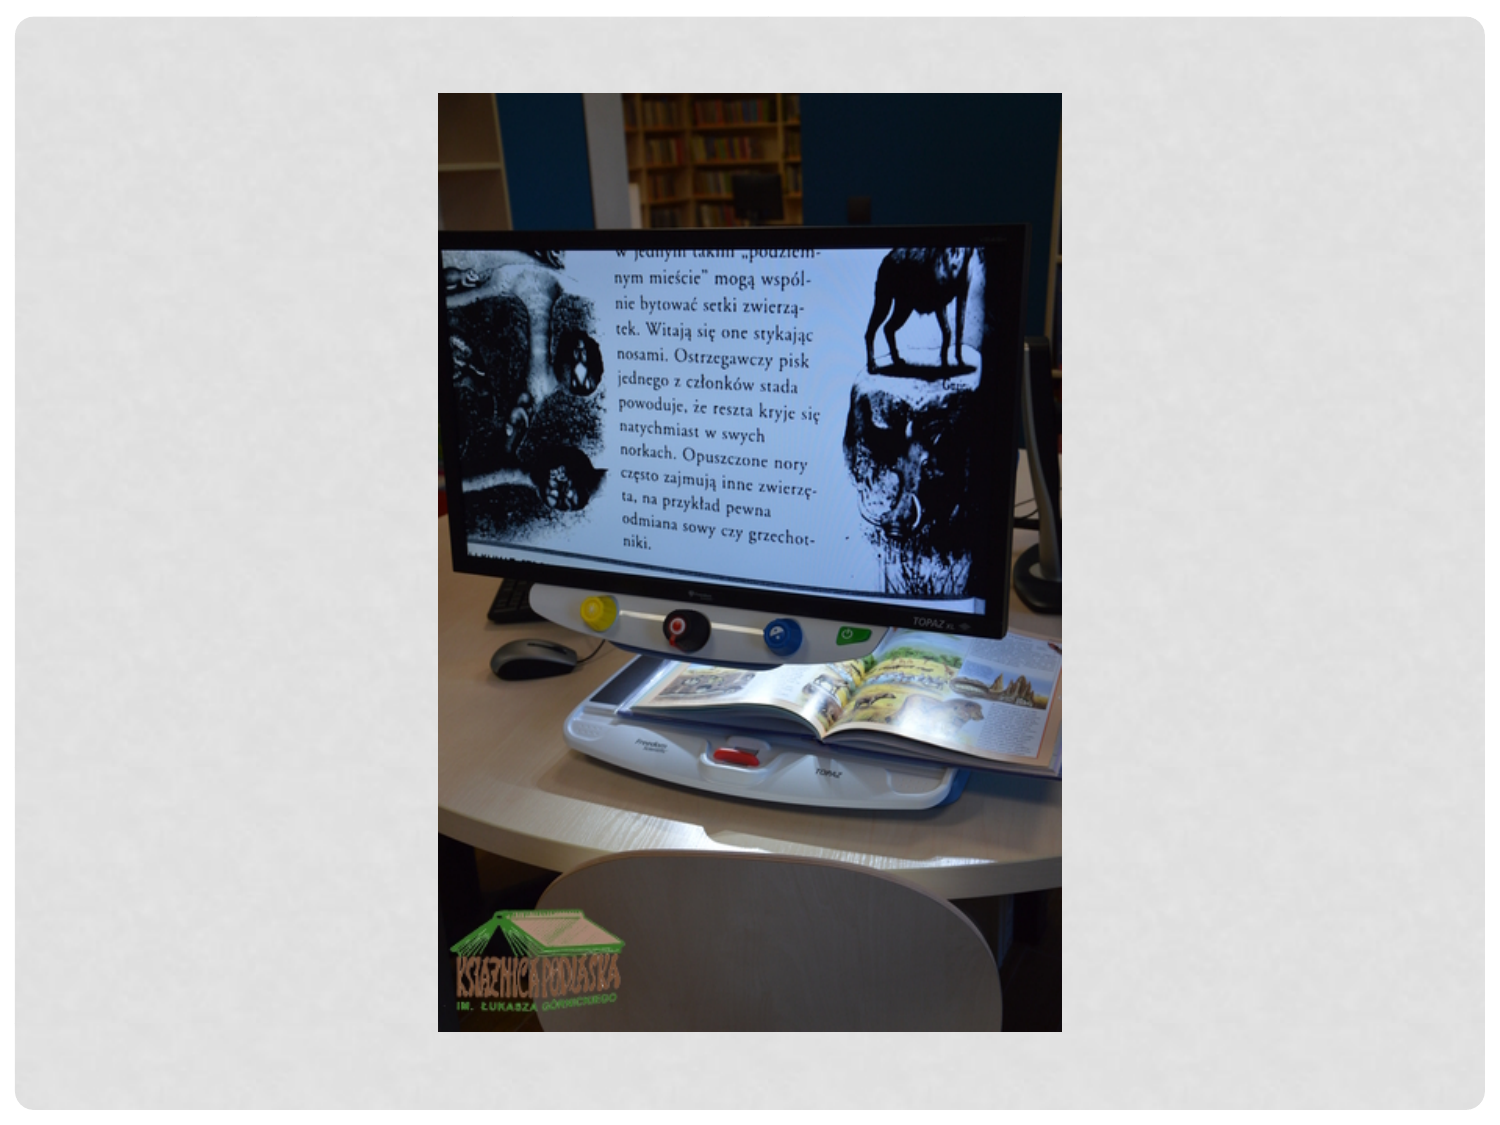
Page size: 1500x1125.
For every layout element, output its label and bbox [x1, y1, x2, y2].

picture [438, 93, 1062, 1032]
